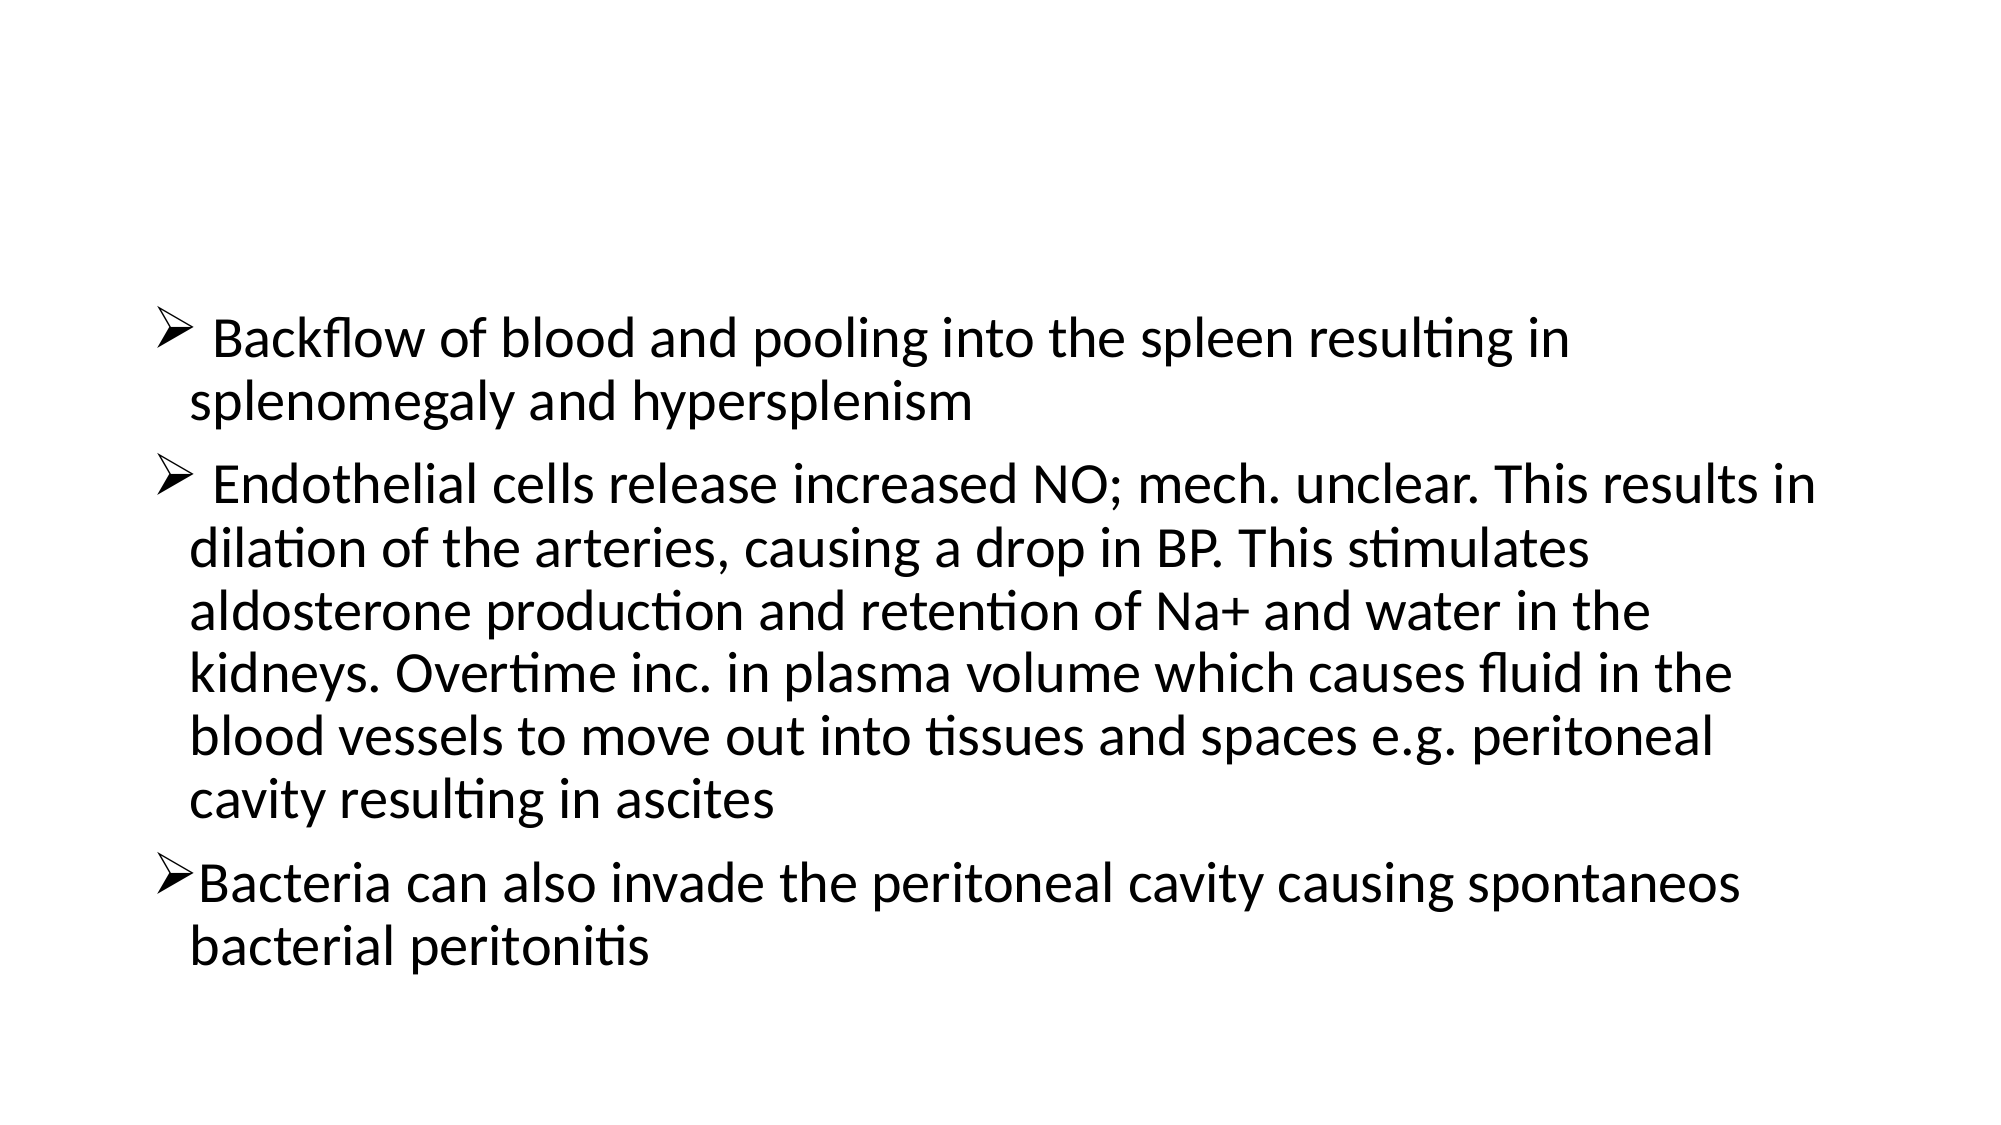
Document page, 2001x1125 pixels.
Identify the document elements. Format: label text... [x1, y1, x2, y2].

list Backflow of blood and pooling into the spleen resulting in splenomegaly and hypersplenism Endothelial cells release increased NO; mech. unclear. This results in dilation of the arteries, causing a drop in BP. This stimulates aldosterone production and retention of Na+ and water in the kidneys. Overtime inc. in plasma volume which causes fluid in the blood vessels to move out into tissues and spaces e.g. peritoneal cavity resulting in ascites Bacteria can also invade the peritoneal cavity causing spontaneos bacterial peritonitis [137, 299, 1863, 1014]
